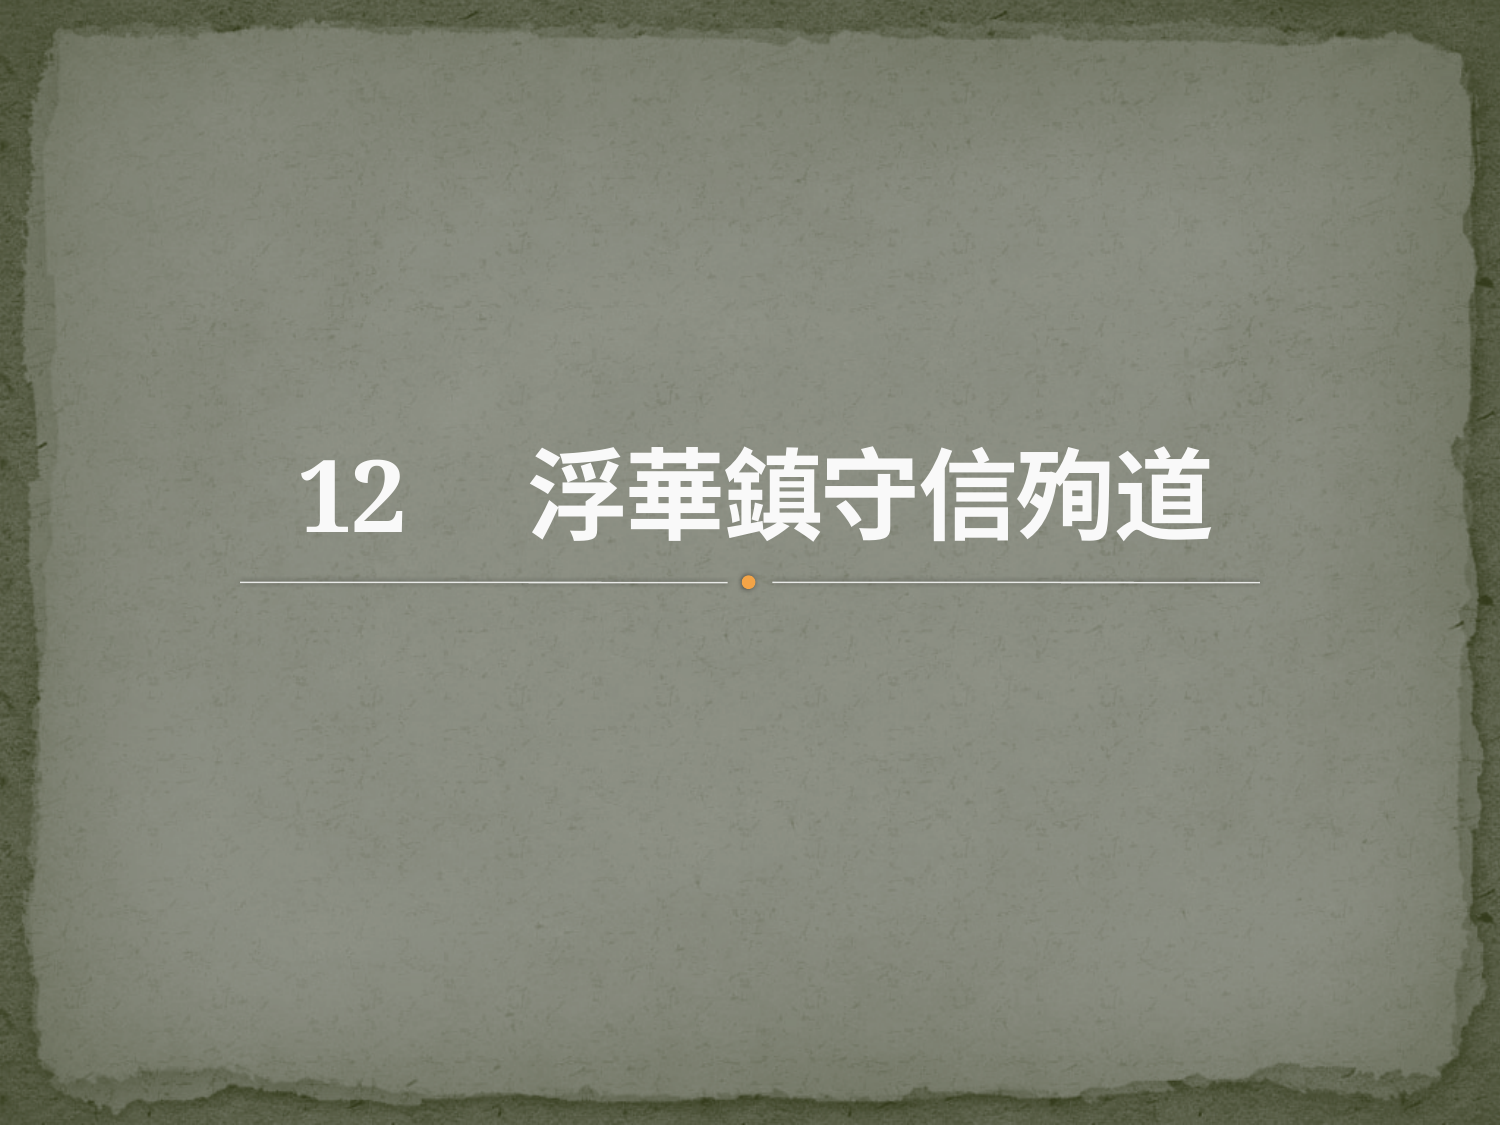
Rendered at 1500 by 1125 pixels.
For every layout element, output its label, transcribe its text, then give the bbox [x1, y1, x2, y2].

title 12 浮華鎮守信殉道 [74, 235, 1438, 561]
